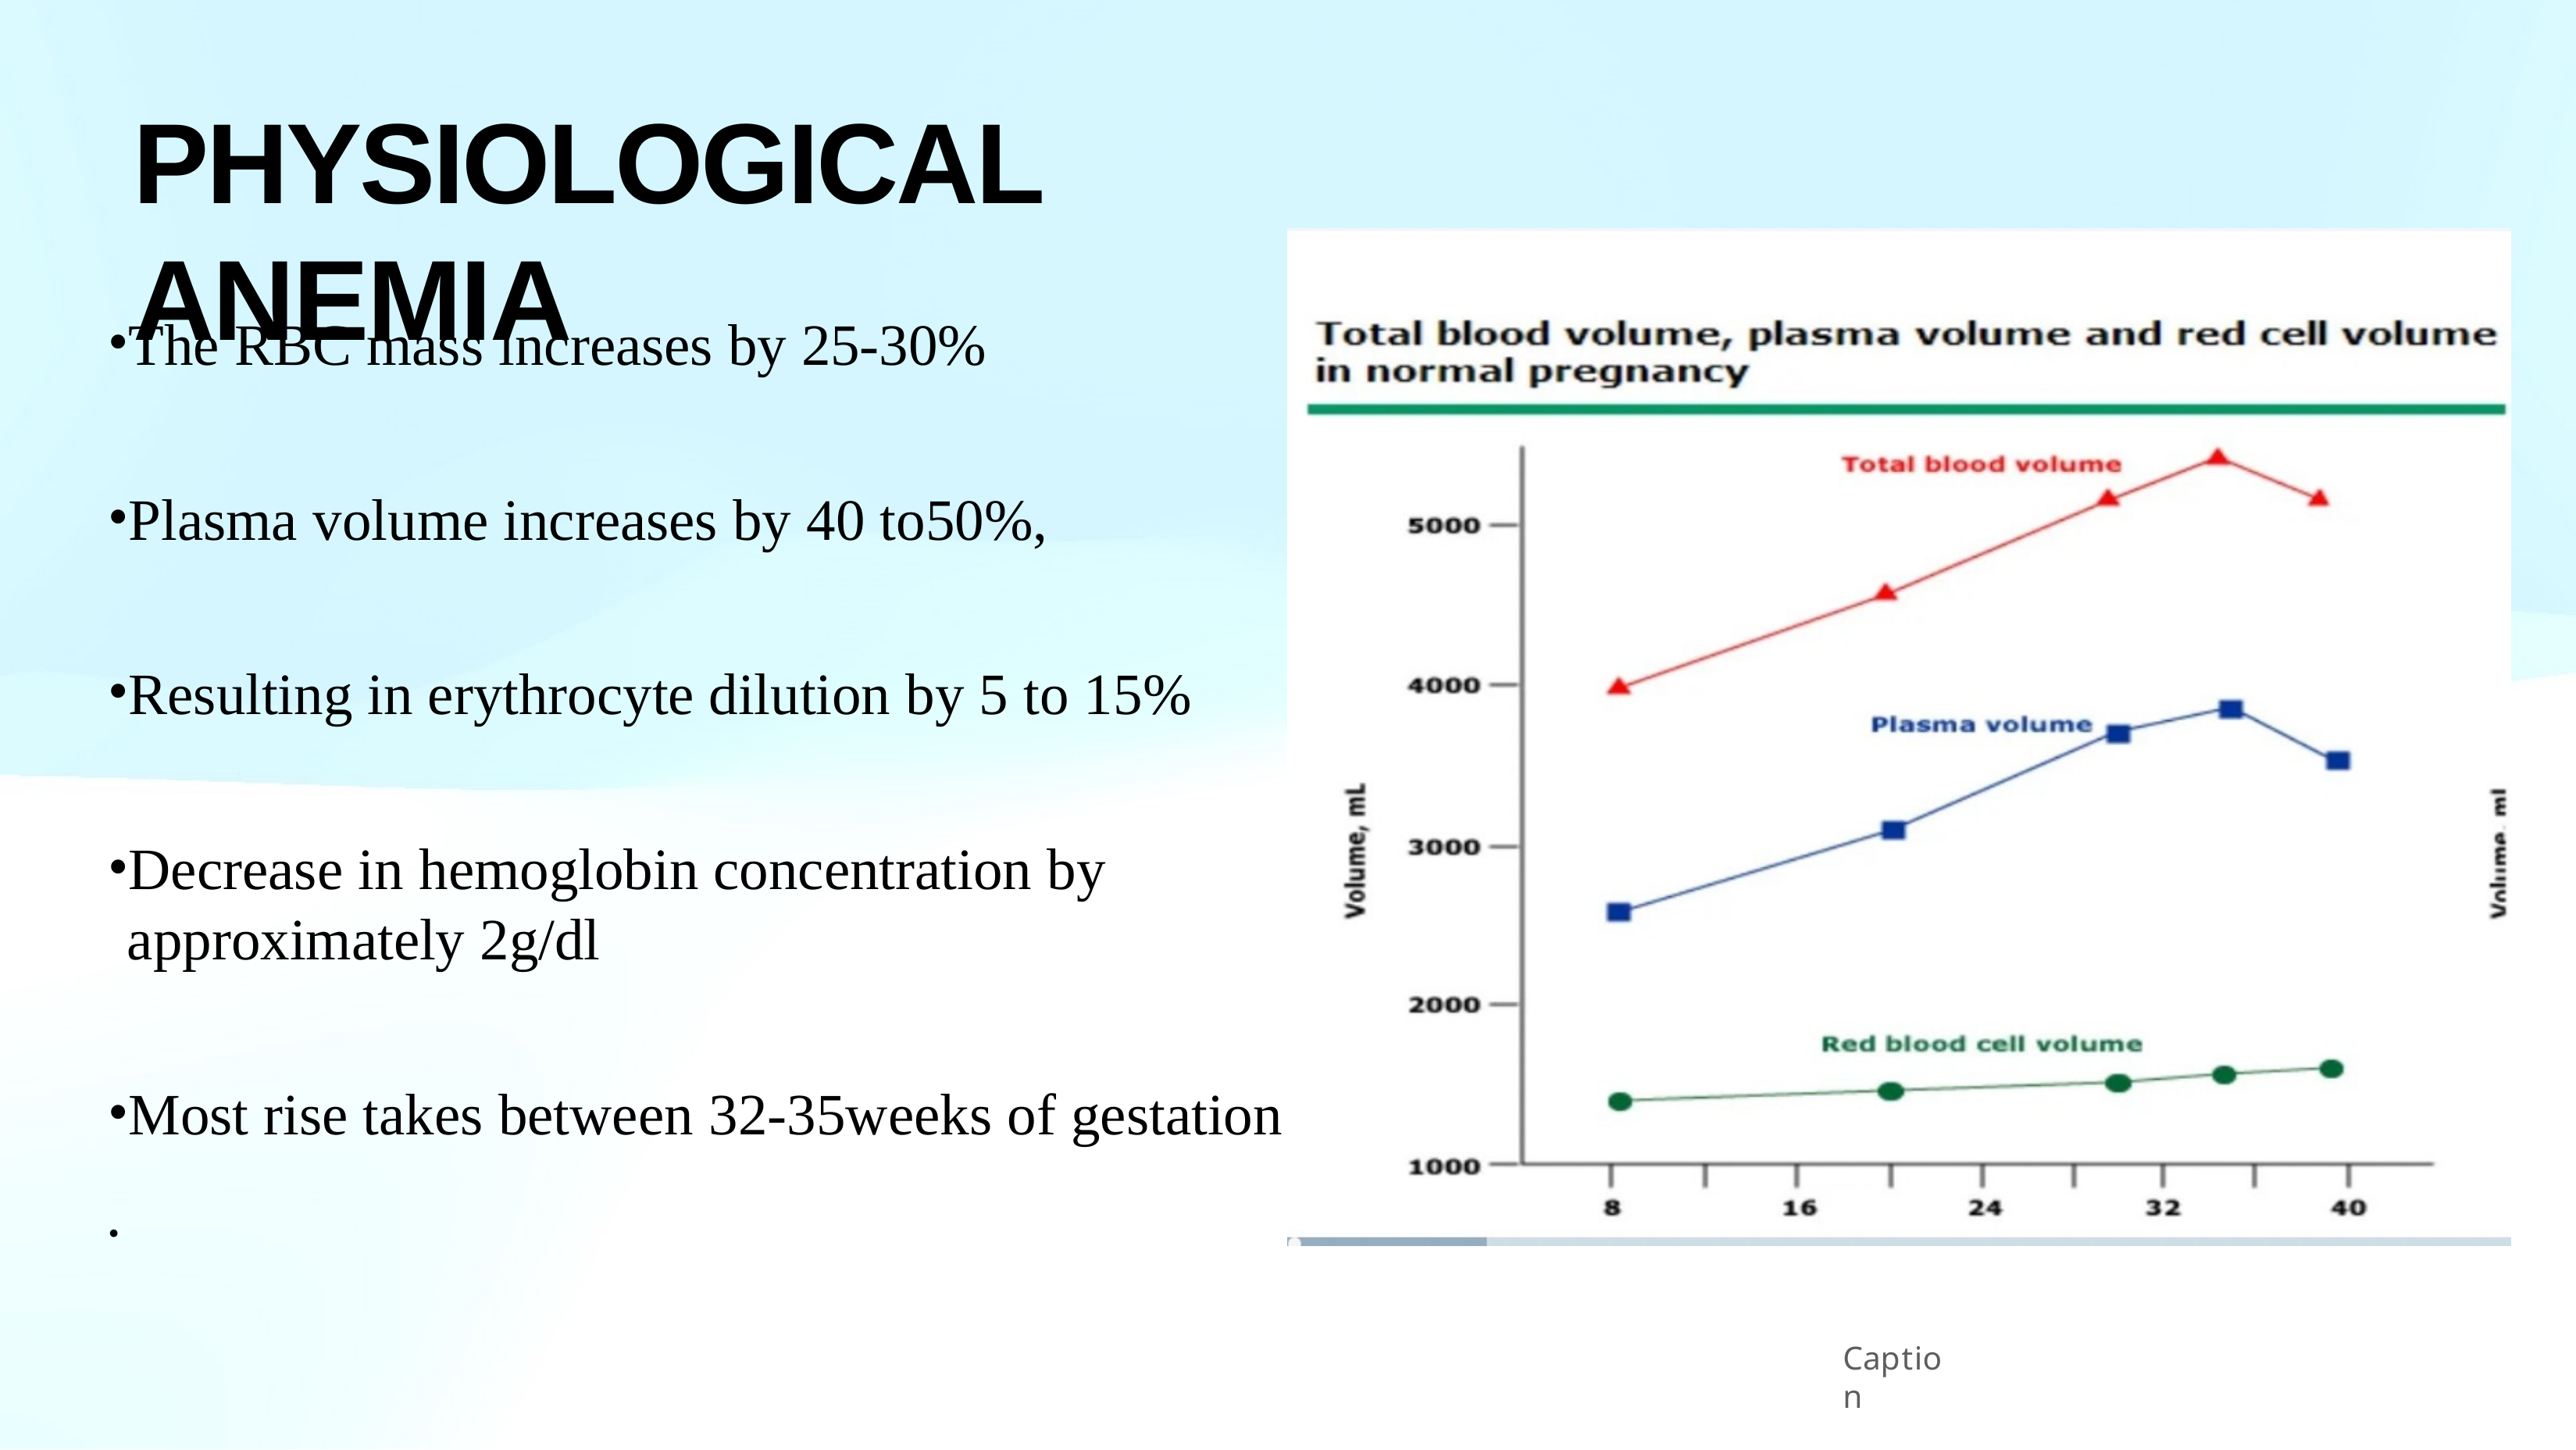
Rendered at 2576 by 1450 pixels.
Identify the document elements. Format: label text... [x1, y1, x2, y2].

text_box The RBC mass increases by 25-30% Plasma volume increases by 40 to50%, Resulting in erythrocyte dilution by 5 to 15% Decrease in hemoglobin concentration by approximately 2g/dl Most rise takes between 32-35weeks of gestation • [106, 304, 1286, 1251]
picture [0, 0, 2576, 1449]
title PHYSIOLOGICAL ANEMIA [130, 88, 1514, 304]
text_box Caption [1841, 1336, 1958, 1415]
